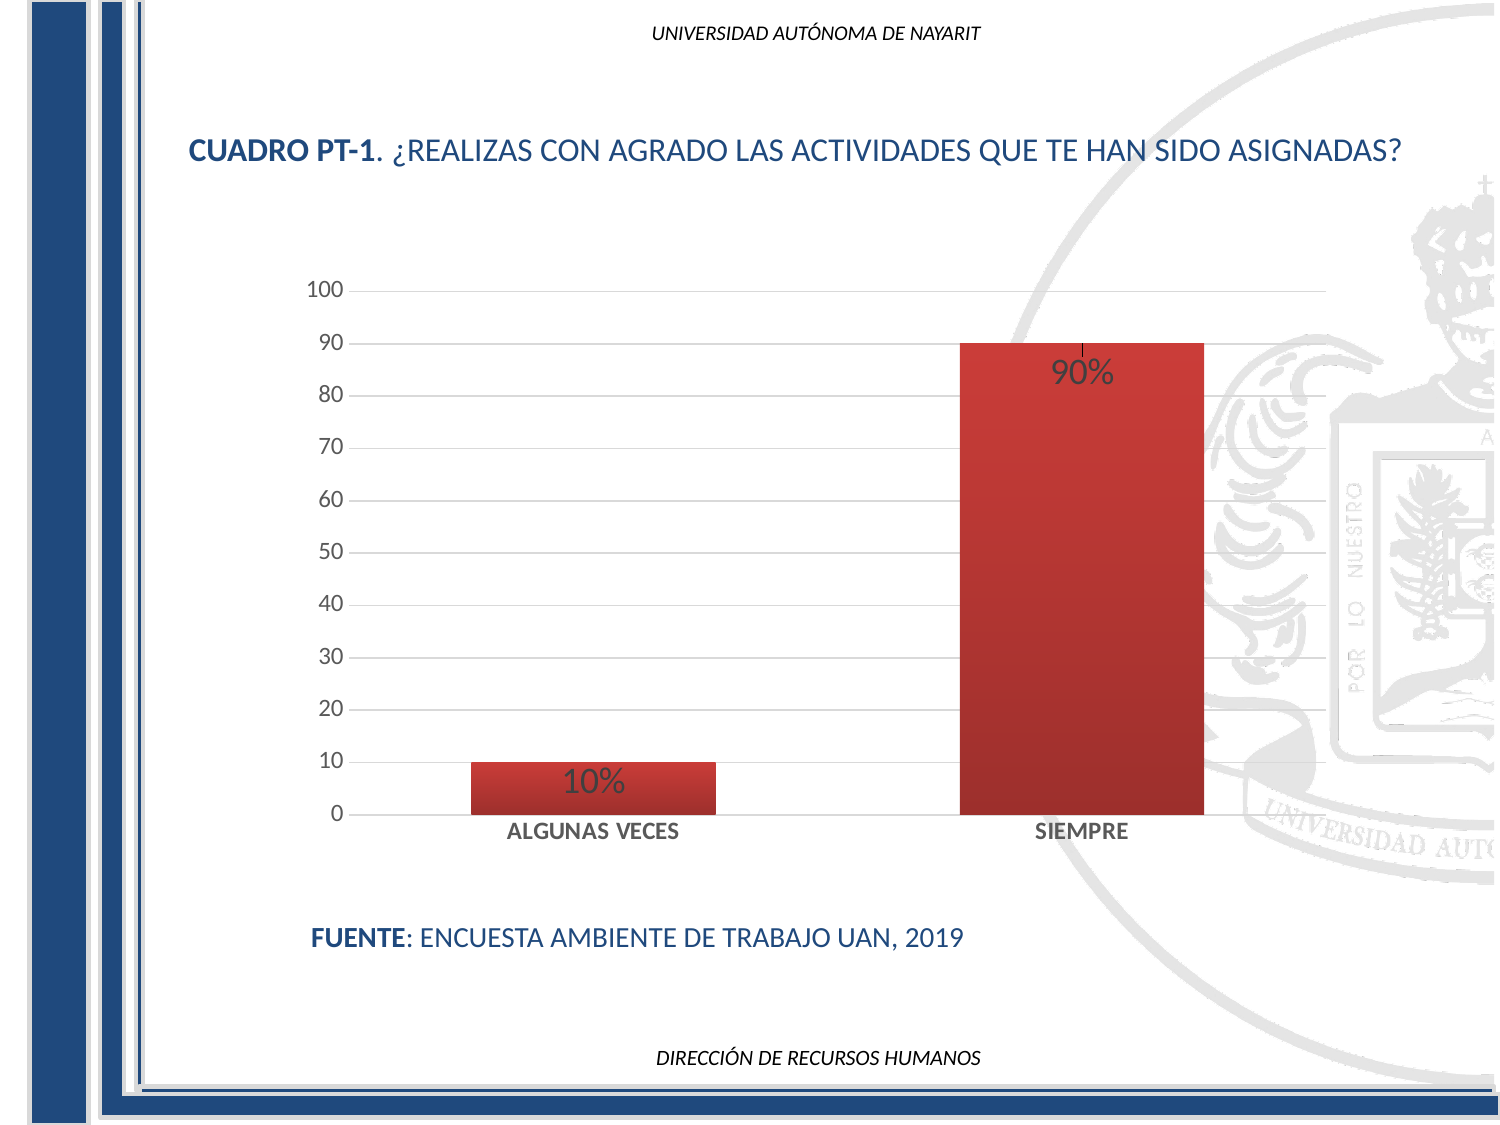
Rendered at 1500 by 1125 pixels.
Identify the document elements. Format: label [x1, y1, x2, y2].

chart [284, 266, 1348, 858]
text_box [29, 0, 1500, 1125]
